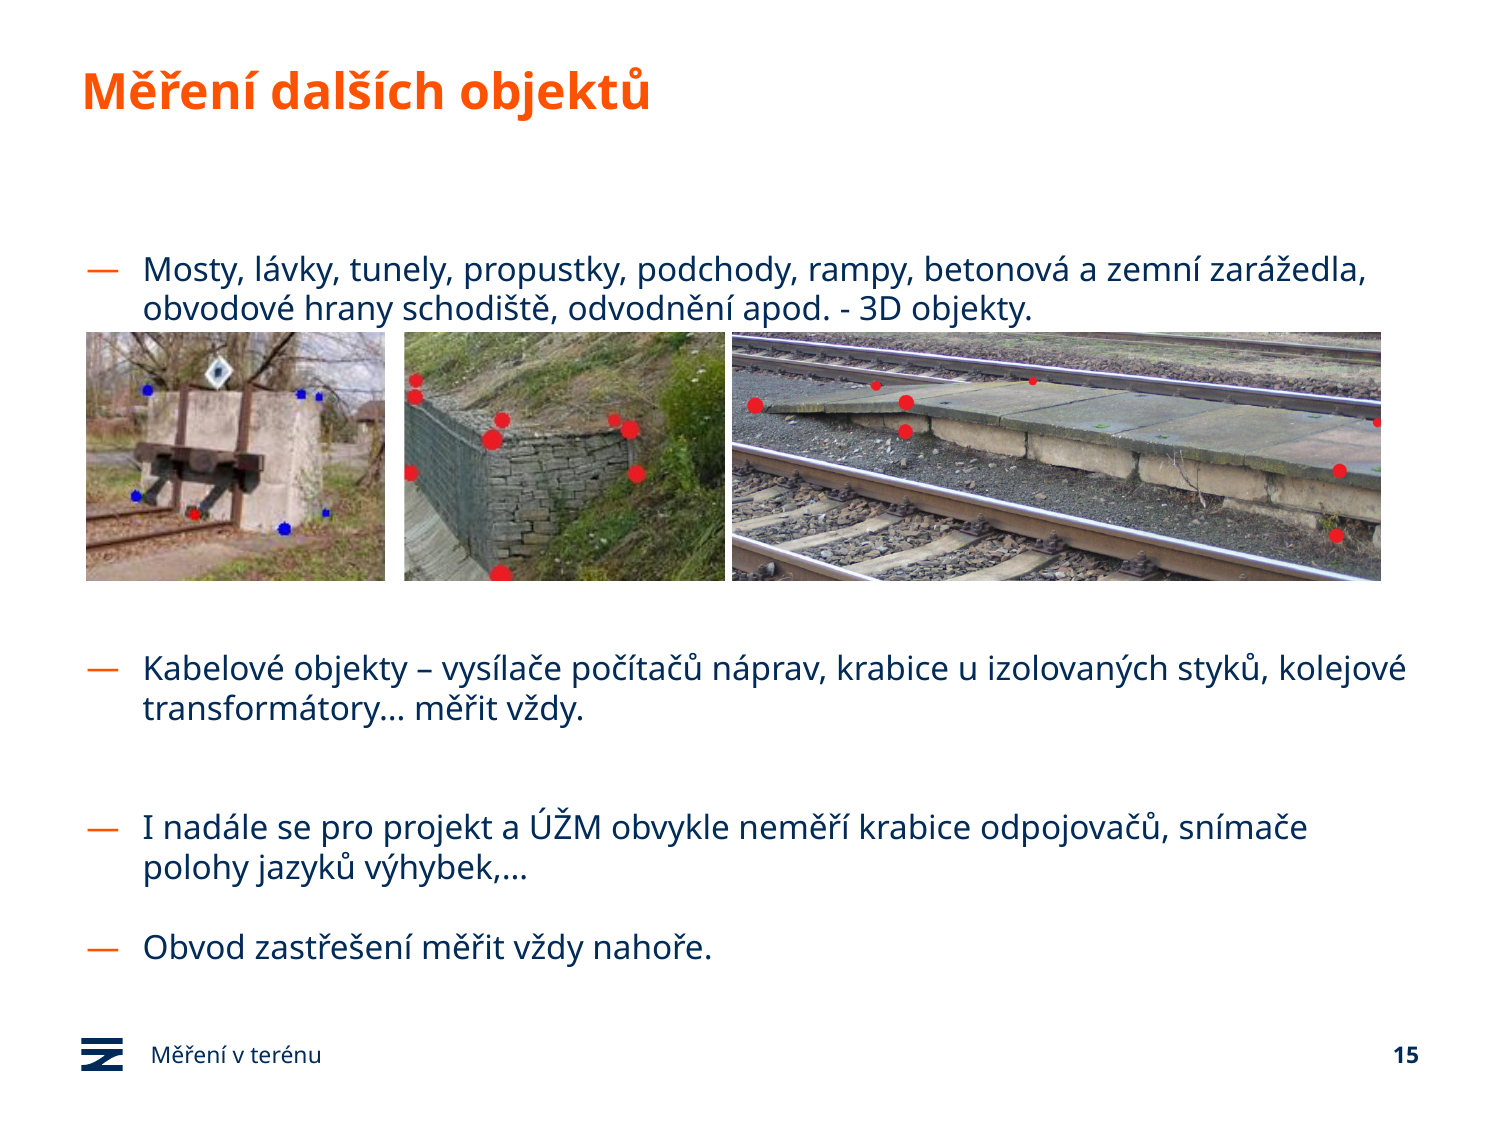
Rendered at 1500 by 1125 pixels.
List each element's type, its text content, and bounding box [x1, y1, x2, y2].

picture [403, 332, 725, 581]
footer Měření v terénu [150, 1037, 1093, 1075]
slide_number 15 [1340, 1037, 1420, 1075]
list Mosty, lávky, tunely, propustky, podchody, rampy, betonová a zemní zarážedla, obvodové hrany schodiště, odvodnění apod. - 3D objekty. Kabelové objekty – vysílače počítačů náprav, krabice u izolovaných styků, kolejové transformátory… měřit vždy. I nadále se pro projekt a ÚŽM obvykle neměří krabice odpojovačů, snímače polohy jazyků výhybek,… Obvod zastřešení měřit vždy nahoře. [86, 247, 1425, 914]
picture [86, 332, 386, 581]
title Měření dalších objektů [81, 59, 1420, 191]
picture [732, 332, 1381, 581]
